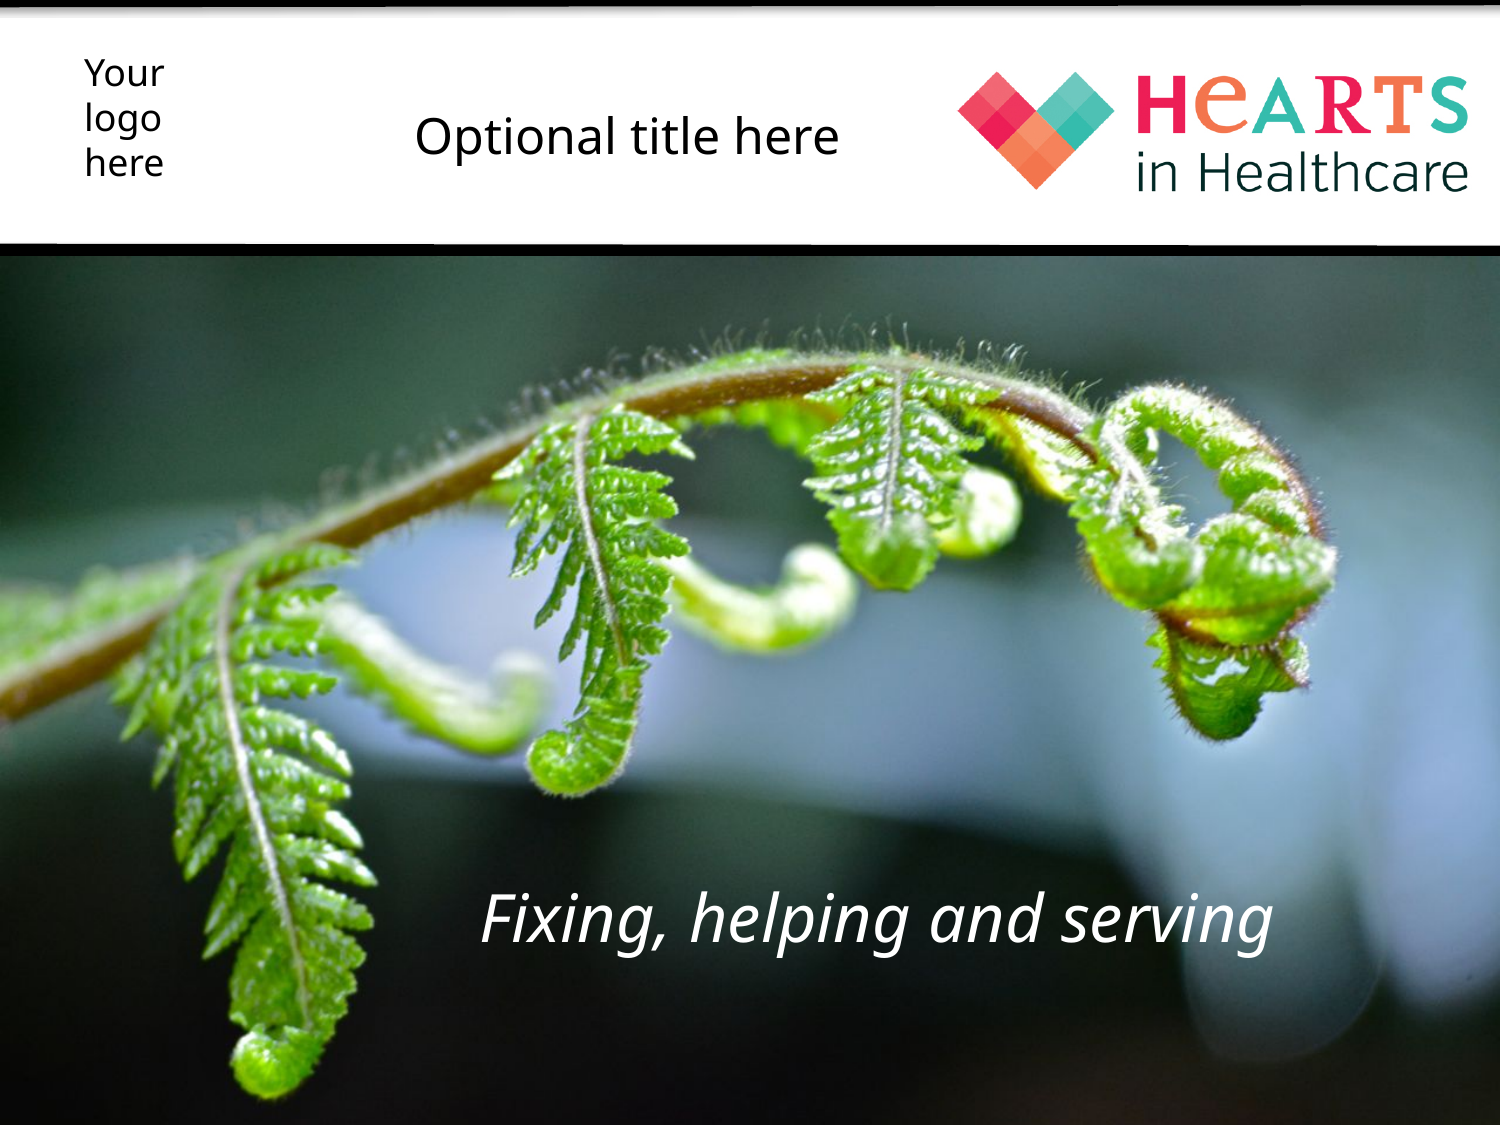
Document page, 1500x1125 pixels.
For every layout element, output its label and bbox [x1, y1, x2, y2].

picture [0, 255, 1500, 1125]
picture [947, 52, 1481, 212]
